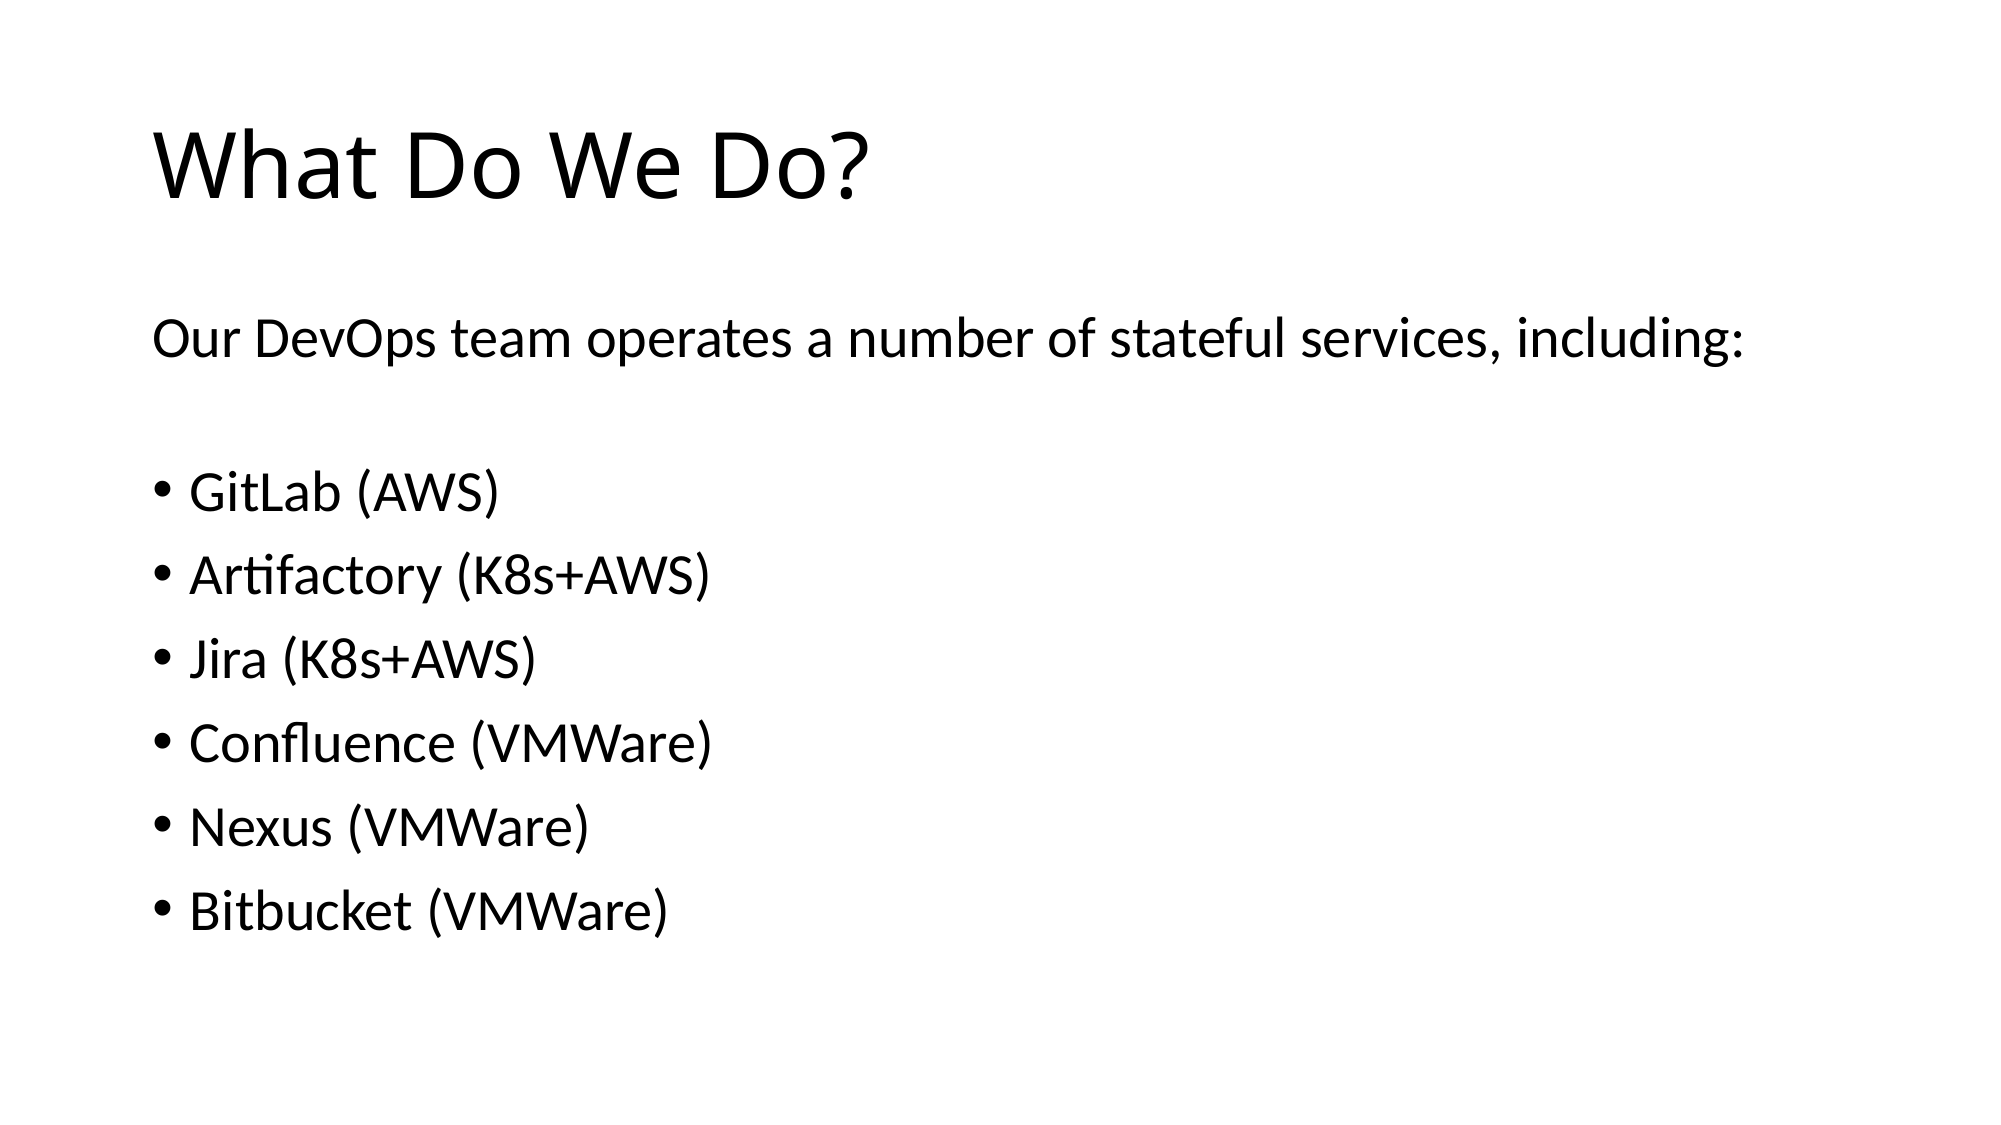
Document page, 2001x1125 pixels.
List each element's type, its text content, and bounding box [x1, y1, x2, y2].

title What Do We Do? [137, 59, 1863, 278]
list Our DevOps team operates a number of stateful services, including: GitLab (AWS) Artifactory (K8s+AWS) Jira (K8s+AWS) Confluence (VMWare) Nexus (VMWare) Bitbucket (VMWare) [137, 299, 1863, 1014]
